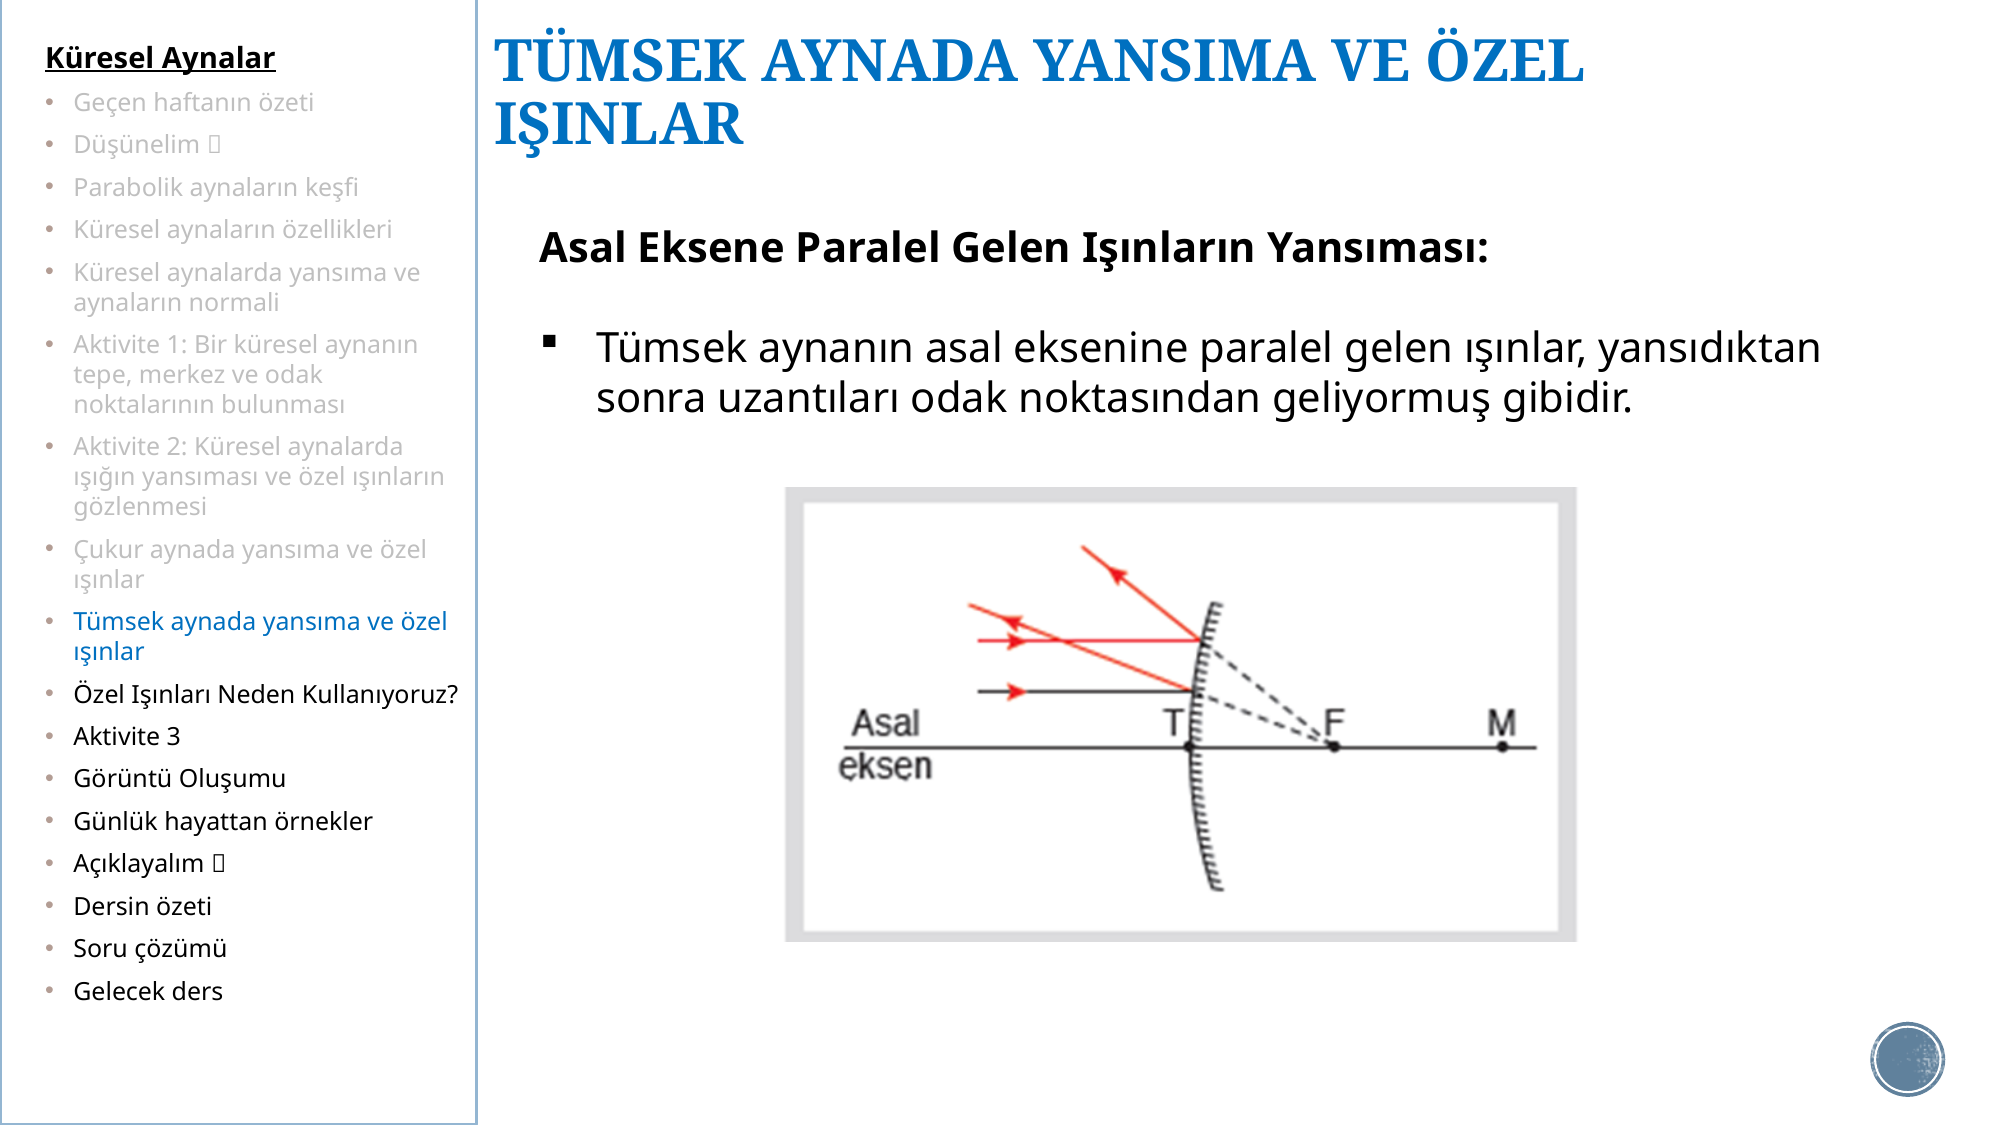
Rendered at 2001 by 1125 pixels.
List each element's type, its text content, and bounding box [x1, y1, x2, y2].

title TÜMSEK AYNADA YANSIMA VE ÖZEL IŞINLAR [479, 30, 1740, 158]
picture [772, 487, 1609, 942]
text_box Küresel Aynalar Geçen haftanın özeti Düşünelim  Parabolik aynaların keşfi Küresel aynaların özellikleri Küresel aynalarda yansıma ve aynaların normali Aktivite 1: Bir küresel aynanın tepe, merkez ve odak noktalarının bulunması Aktivite 2: Küresel aynalarda ışığın yansıması ve özel ışınların gözlenmesi Çukur aynada yansıma ve özel ışınlar Tümsek aynada yansıma ve özel ışınlar Özel Işınları Neden Kullanıyoruz? Aktivite 3 Görüntü Oluşumu Günlük hayattan örnekler Açıklayalım  Dersin özeti Soru çözümü Gelecek ders [0, 0, 478, 1125]
text_box Asal Eksene Paralel Gelen Işınların Yansıması: Tümsek aynanın asal eksenine paralel gelen ışınlar, yansıdıktan sonra uzantıları odak noktasından geliyormuş gibidir. [525, 213, 1920, 429]
